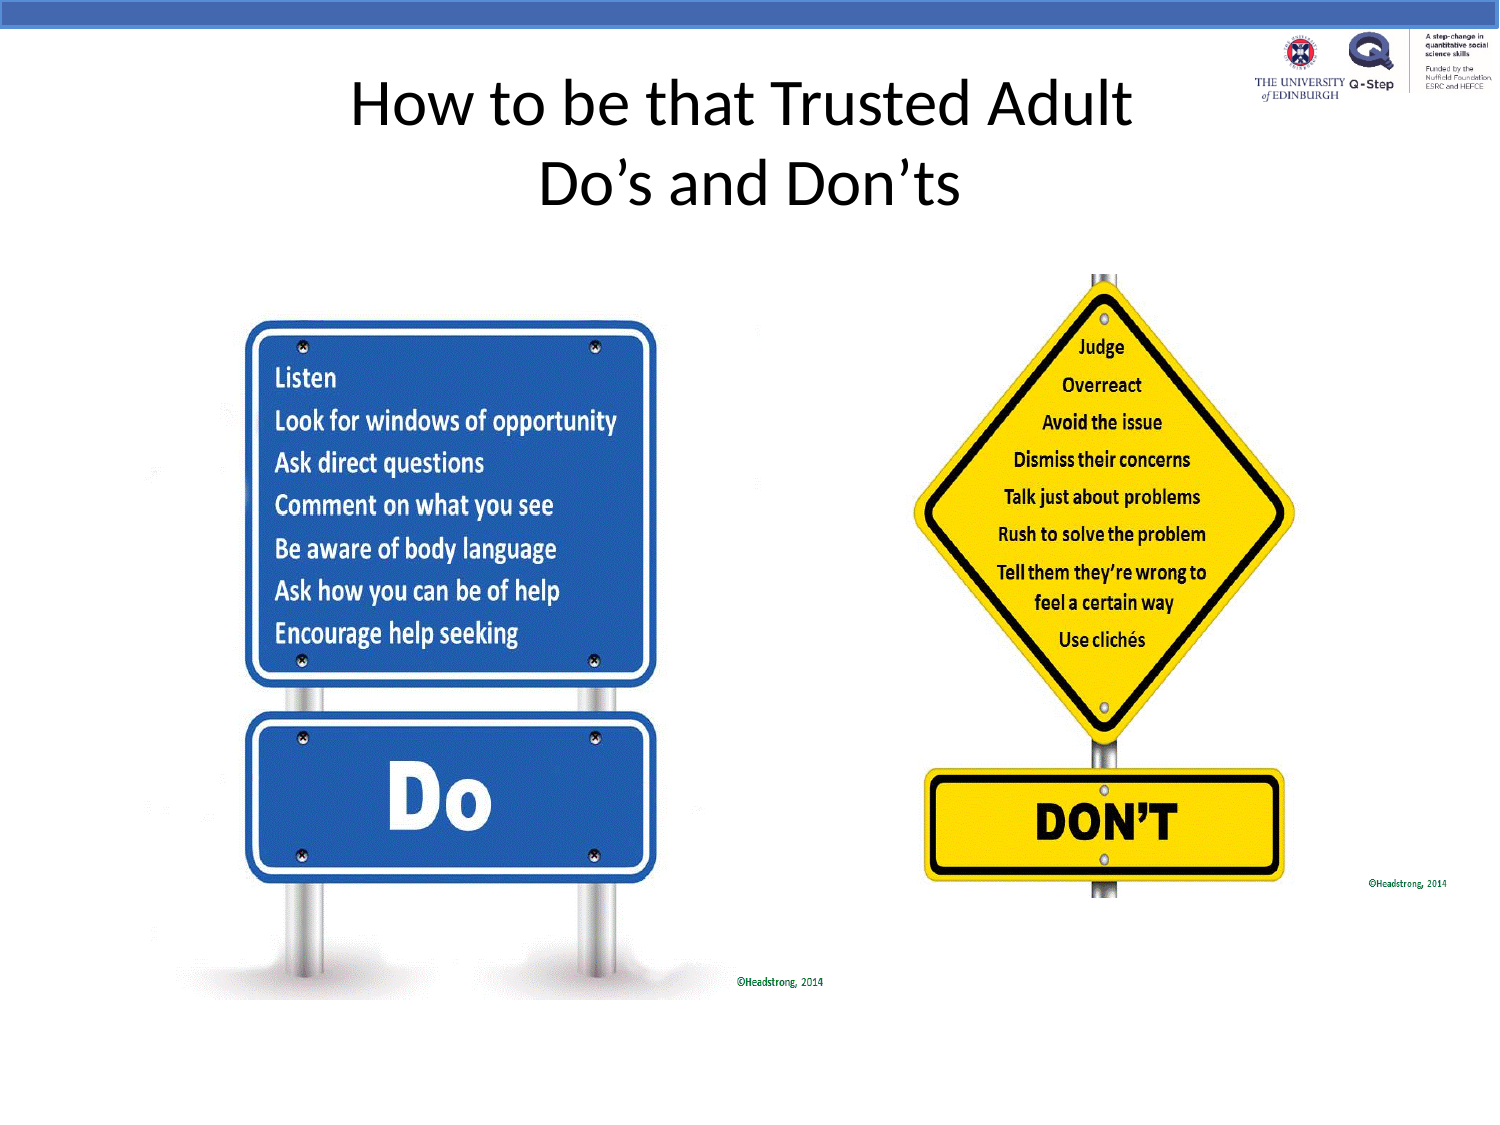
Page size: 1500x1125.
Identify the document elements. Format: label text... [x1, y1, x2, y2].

picture [1255, 34, 1345, 45]
picture [768, 274, 1454, 898]
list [74, 274, 831, 1001]
title How to be that Trusted Adult Do’s and Don’ts [75, 45, 1425, 233]
picture [1349, 29, 1492, 93]
